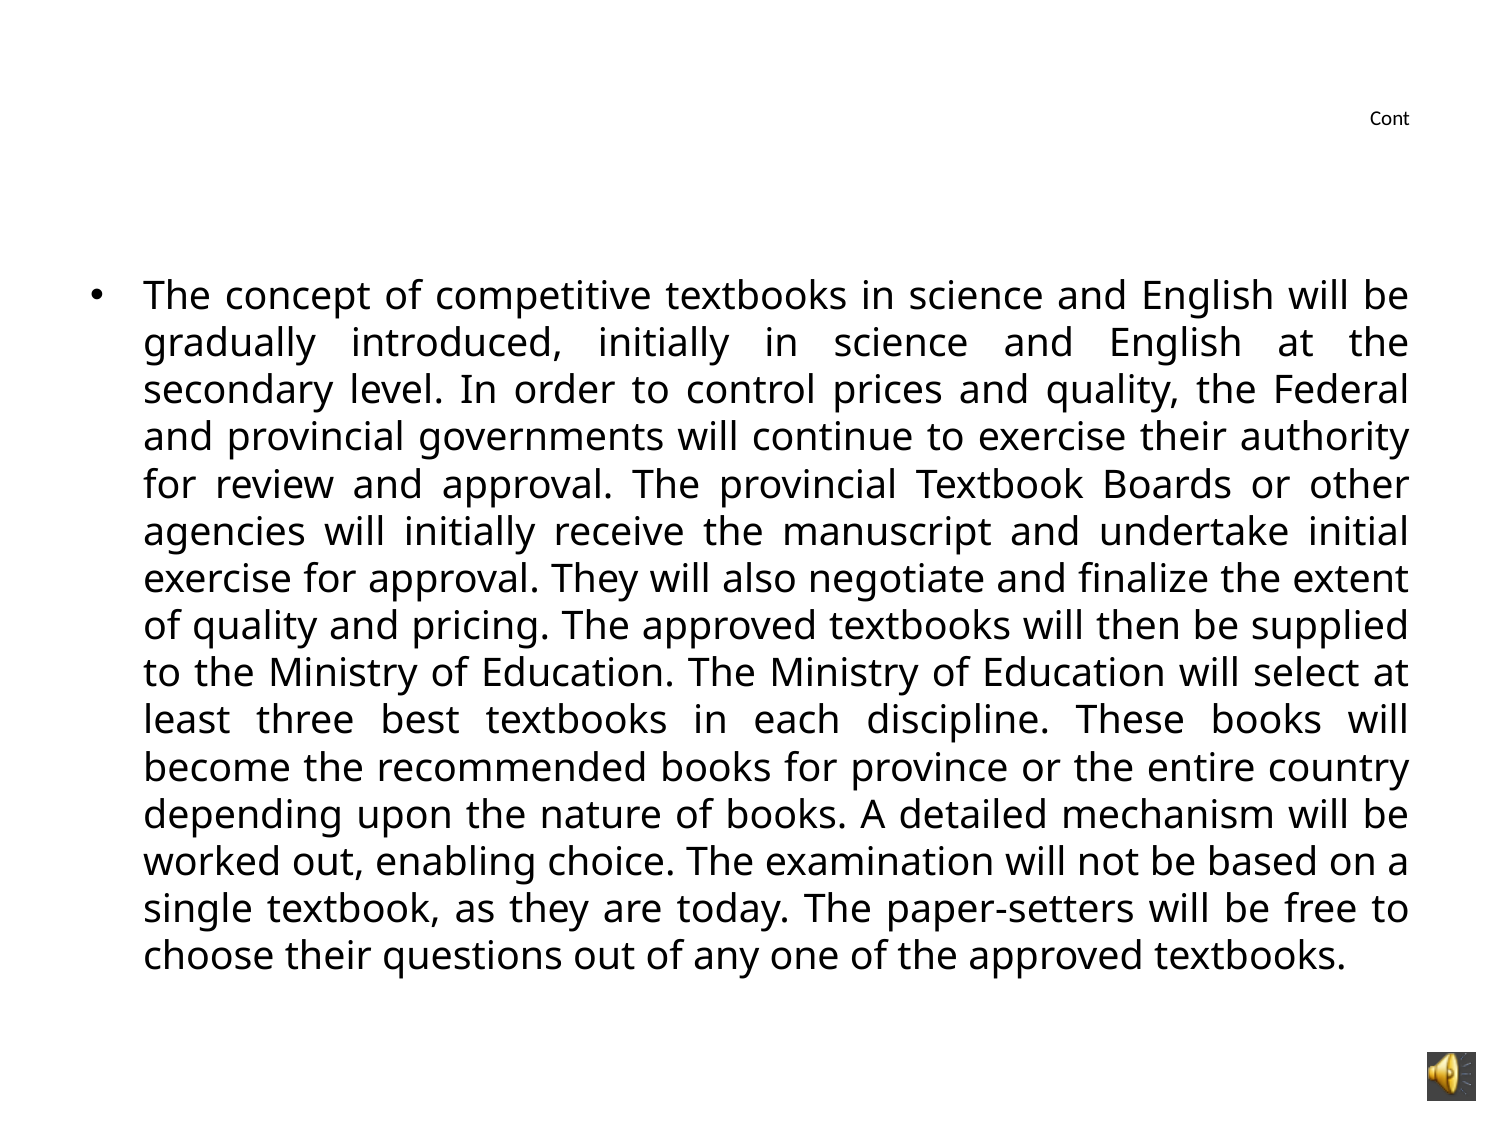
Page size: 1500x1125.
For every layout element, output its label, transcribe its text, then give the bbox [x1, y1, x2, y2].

title Cont [75, 45, 1425, 138]
picture [1426, 1051, 1477, 1102]
list The concept of competitive textbooks in science and English will be gradually introduced, initially in science and English at the secondary level. In order to control prices and quality, the Federal and provincial governments will continue to exercise their authority for review and approval. The provincial Textbook Boards or other agencies will initially receive the manuscript and undertake initial exercise for approval. They will also negotiate and finalize the extent of quality and pricing. The approved textbooks will then be supplied to the Ministry of Education. The Ministry of Education will select at least three best textbooks in each discipline. These books will become the recommended books for province or the entire country depending upon the nature of books. A detailed mechanism will be worked out, enabling choice. The examination will not be based on a single textbook, as they are today. The paper­-setters will be free to choose their questions out of any one of the approved textbooks. [75, 262, 1425, 1005]
